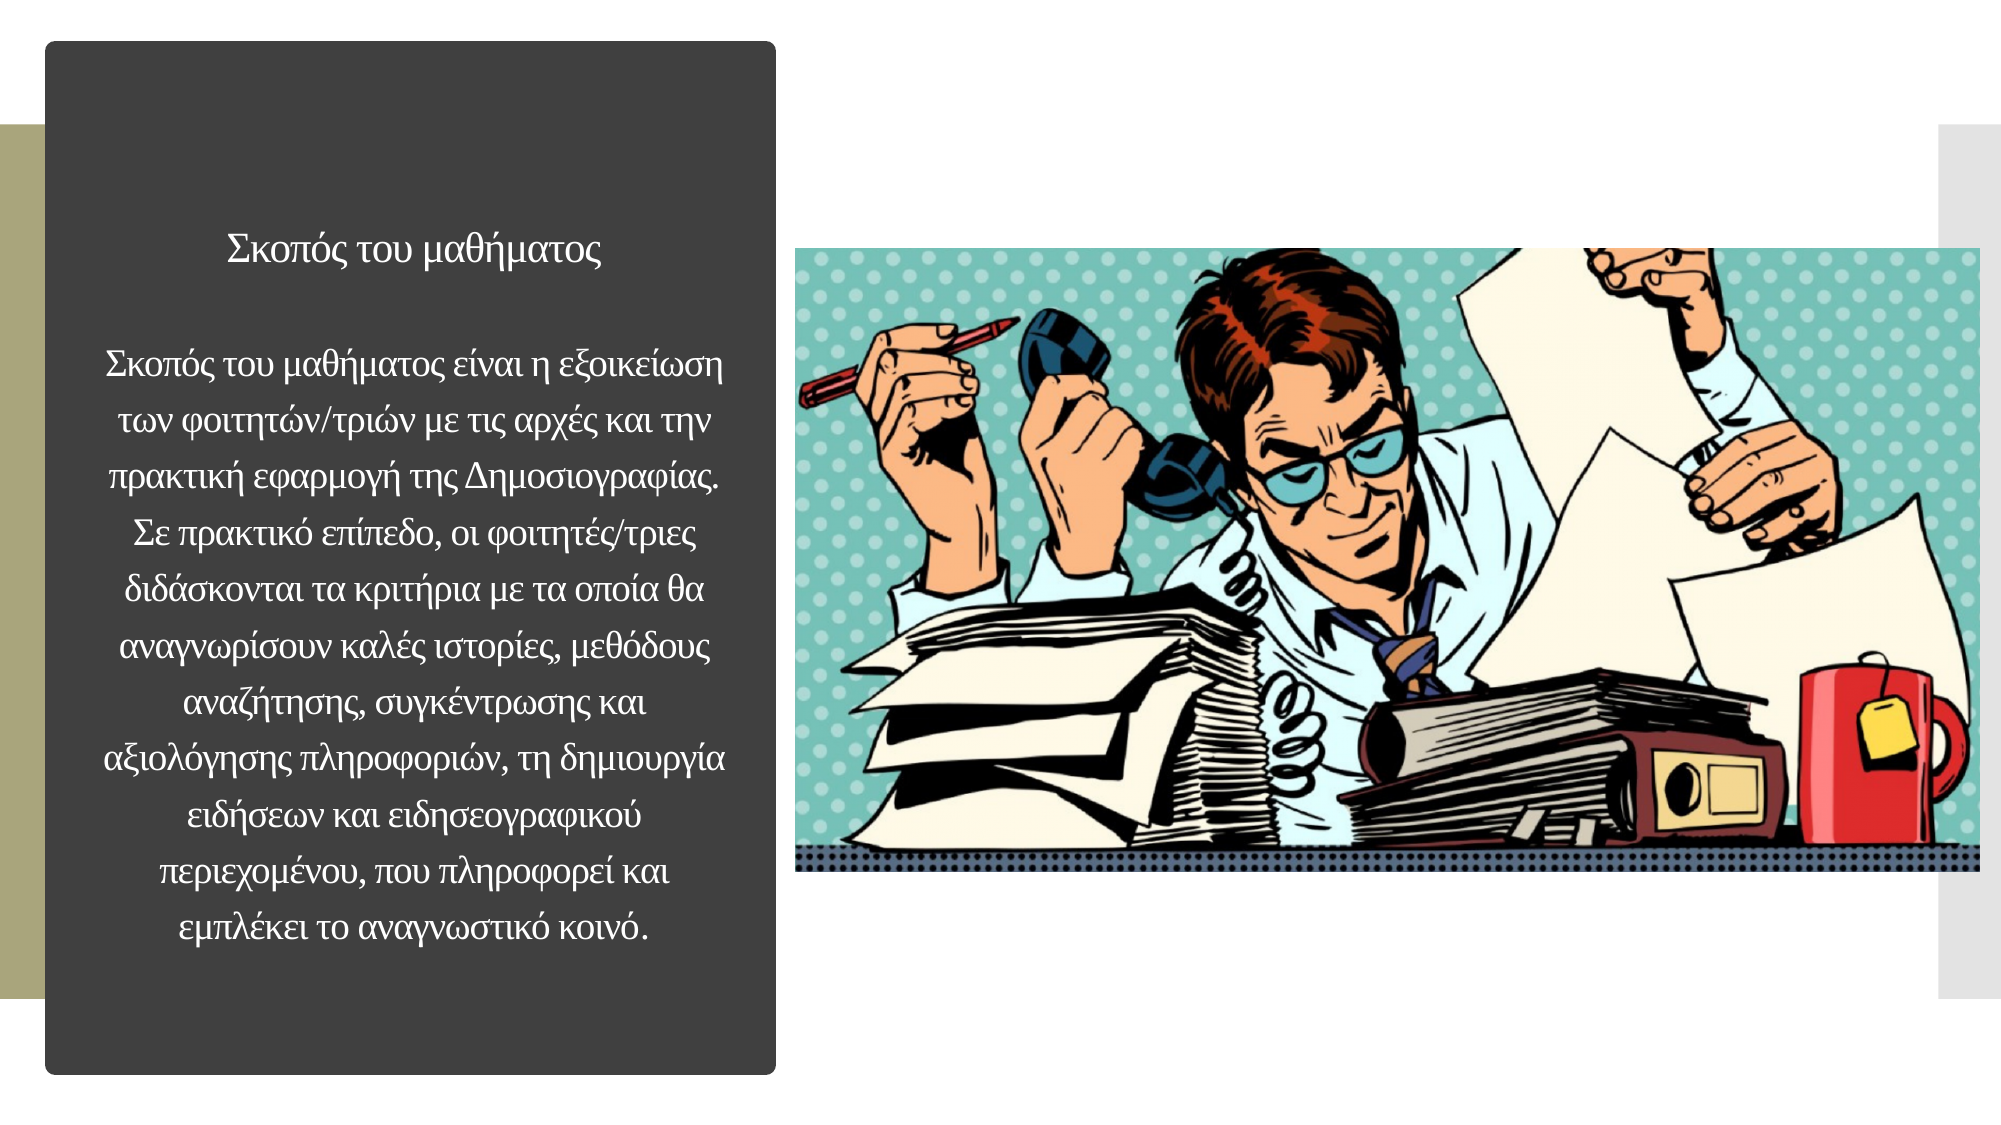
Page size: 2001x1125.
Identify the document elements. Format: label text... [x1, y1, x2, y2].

picture [795, 248, 1981, 872]
title Σκοπός του μαθήματος Σκοπός του μαθήματος είναι η εξοικείωση των φοιτητών/τριών με τις αρχές και την πρακτική εφαρμογή της Δημοσιογραφίας. Σε πρακτικό επίπεδο, οι φοιτητές/τριες διδάσκονται τα κριτήρια με τα οποία θα αναγνωρίσουν καλές ιστορίες, μεθόδους αναζήτησης, συγκέντρωσης και αξιολόγησης πληροφοριών, τη δημιουργία ειδήσεων και ειδησεογραφικού περιεχομένου, που πληροφορεί και εμπλέκει το αναγνωστικό κοινό. [84, 106, 744, 1045]
text_box [54, 50, 767, 1066]
